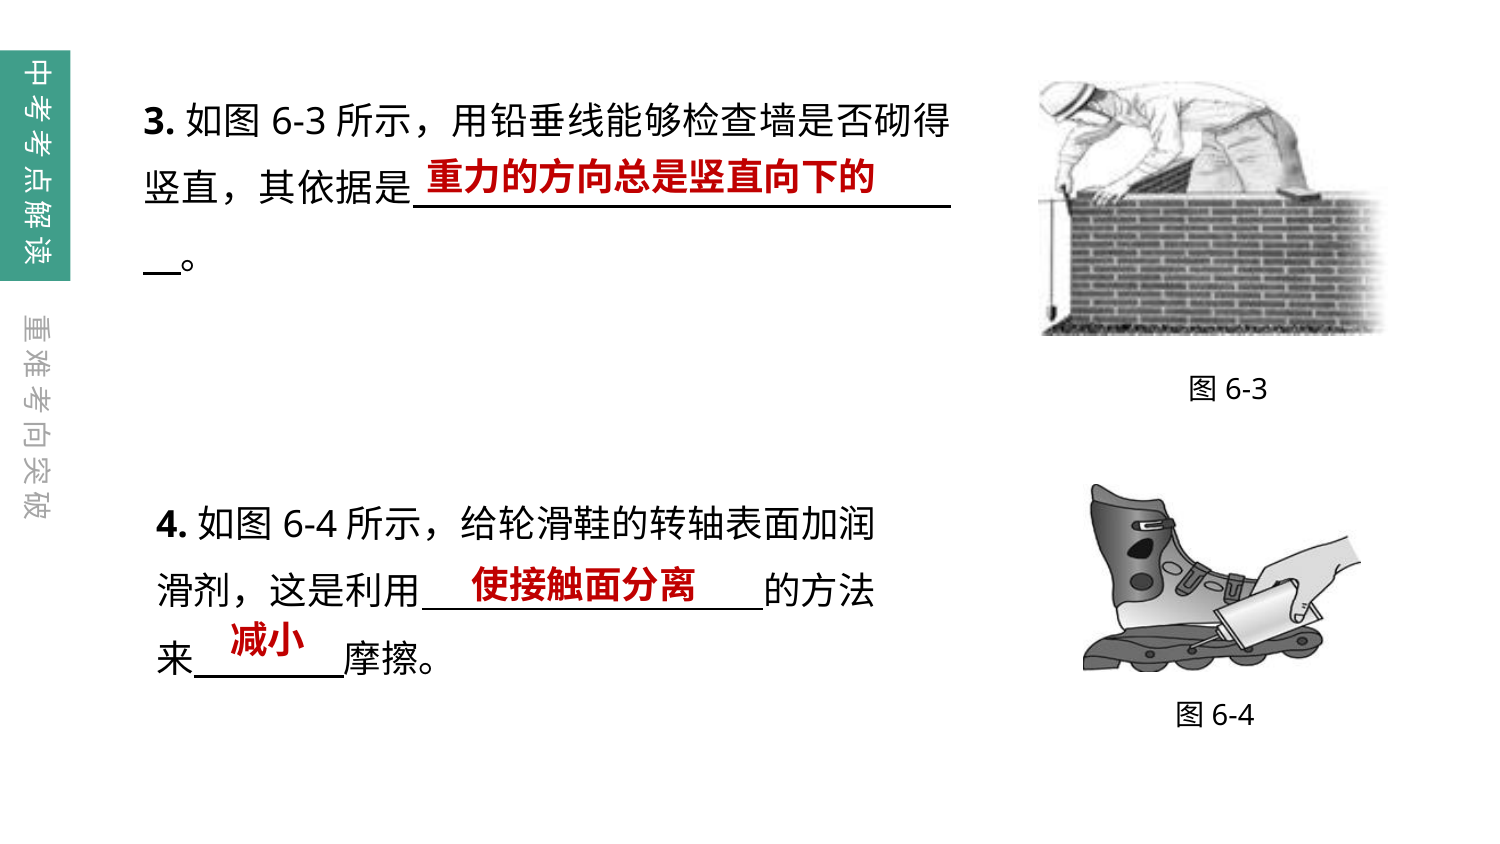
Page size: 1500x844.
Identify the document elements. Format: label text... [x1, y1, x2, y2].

text_box 减小 [215, 608, 329, 669]
text_box 图6-3 [1174, 363, 1283, 414]
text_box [0, 47, 71, 281]
text_box 3.如图6-3所示，用铅垂线能够检查墙是否砌得竖直，其依据是 。 [128, 67, 966, 285]
picture [1083, 484, 1361, 673]
picture [1038, 80, 1388, 336]
text_box 重力的方向总是竖直向下的 [420, 124, 924, 204]
text_box 重难考向突破 [15, 302, 63, 534]
text_box 4.如图6-4所示，给轮滑鞋的转轴表面加润滑剂，这是利用 的方法来 摩擦。 [141, 469, 892, 687]
text_box 图6-4 [1160, 688, 1270, 739]
